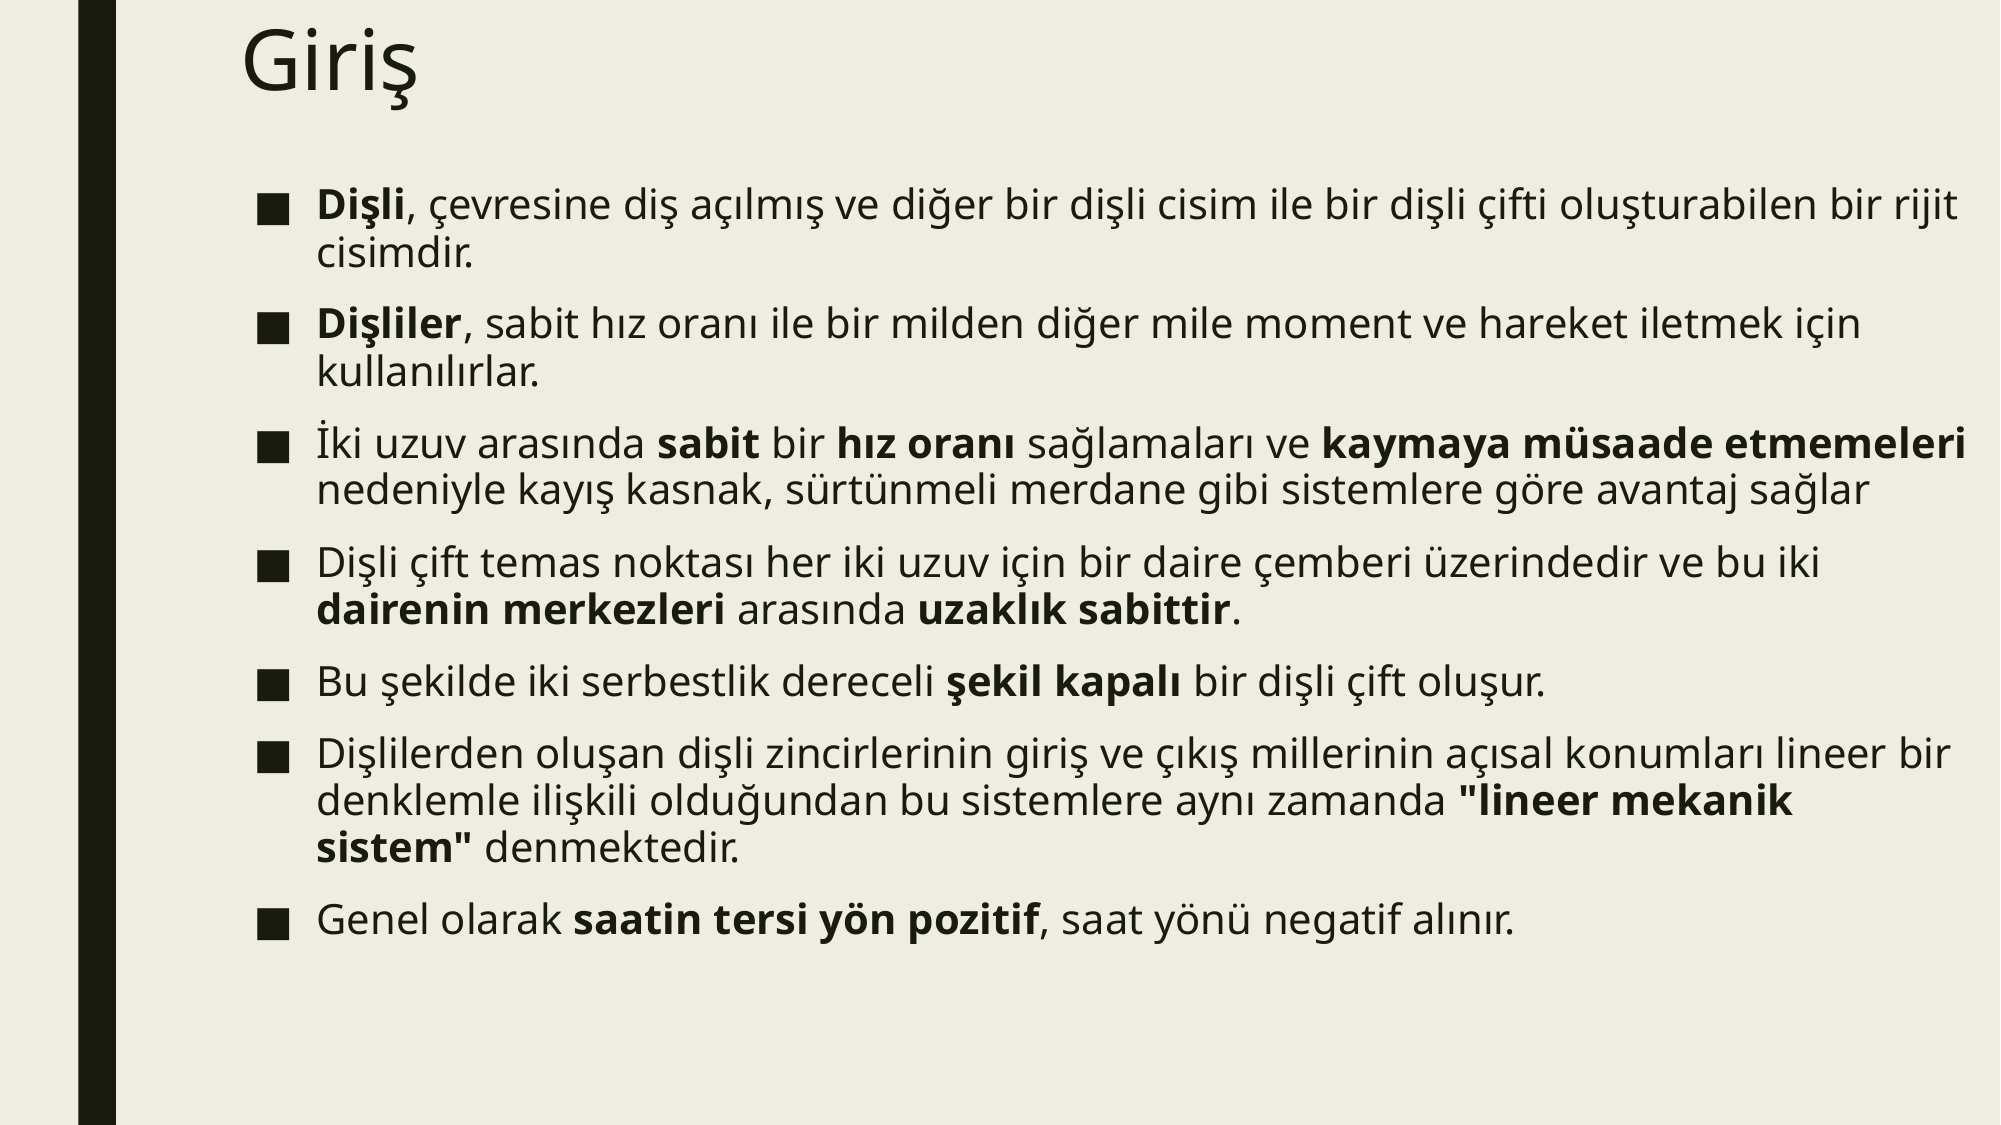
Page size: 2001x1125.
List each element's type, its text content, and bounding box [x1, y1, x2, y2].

list Dişli, çevresine diş açılmış ve diğer bir dişli cisim ile bir dişli çifti oluşturabilen bir rijit cisimdir. Dişliler, sabit hız oranı ile bir milden diğer mile moment ve hareket iletmek için kullanılırlar. İki uzuv arasında sabit bir hız oranı sağlamaları ve kaymaya müsaade etmemeleri nedeniyle kayış kasnak, sürtünmeli merdane gibi sistemlere göre avantaj sağlar Dişli çift temas noktası her iki uzuv için bir daire çemberi üzerindedir ve bu iki dairenin merkezleri arasında uzaklık sabittir. Bu şekilde iki serbestlik dereceli şekil kapalı bir dişli çift oluşur. Dişlilerden oluşan dişli zincirlerinin giriş ve çıkış millerinin açısal konumları lineer bir denklemle ilişkili olduğundan bu sistemlere aynı zamanda "lineer mekanik sistem" denmektedir. Genel olarak saatin tersi yön pozitif, saat yönü negatif alınır. [238, 174, 2000, 961]
title Giriş [225, 11, 1800, 117]
